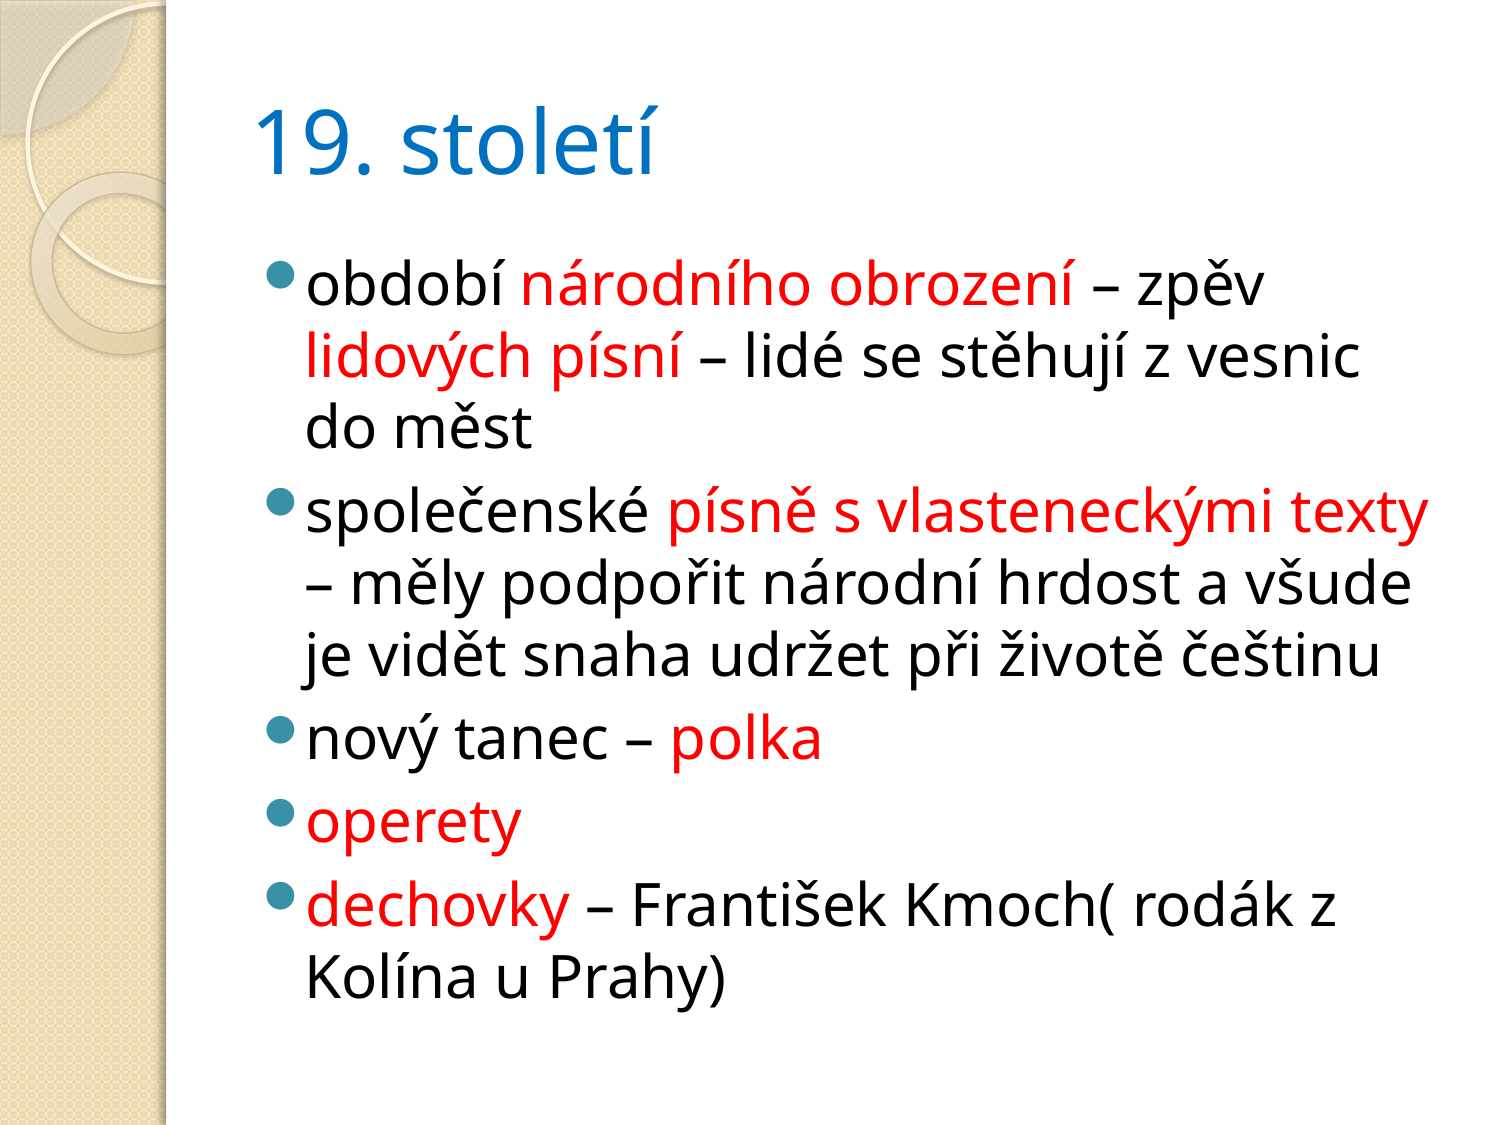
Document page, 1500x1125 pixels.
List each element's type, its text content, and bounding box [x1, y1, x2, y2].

list období národního obrození – zpěv lidových písní – lidé se stěhují z vesnic do měst společenské písně s vlasteneckými texty – měly podpořit národní hrdost a všude je vidět snaha udržet při životě češtinu nový tanec – polka operety dechovky – František Kmoch( rodák z Kolína u Prahy) [235, 237, 1466, 1025]
title 19. století [235, 45, 1466, 233]
